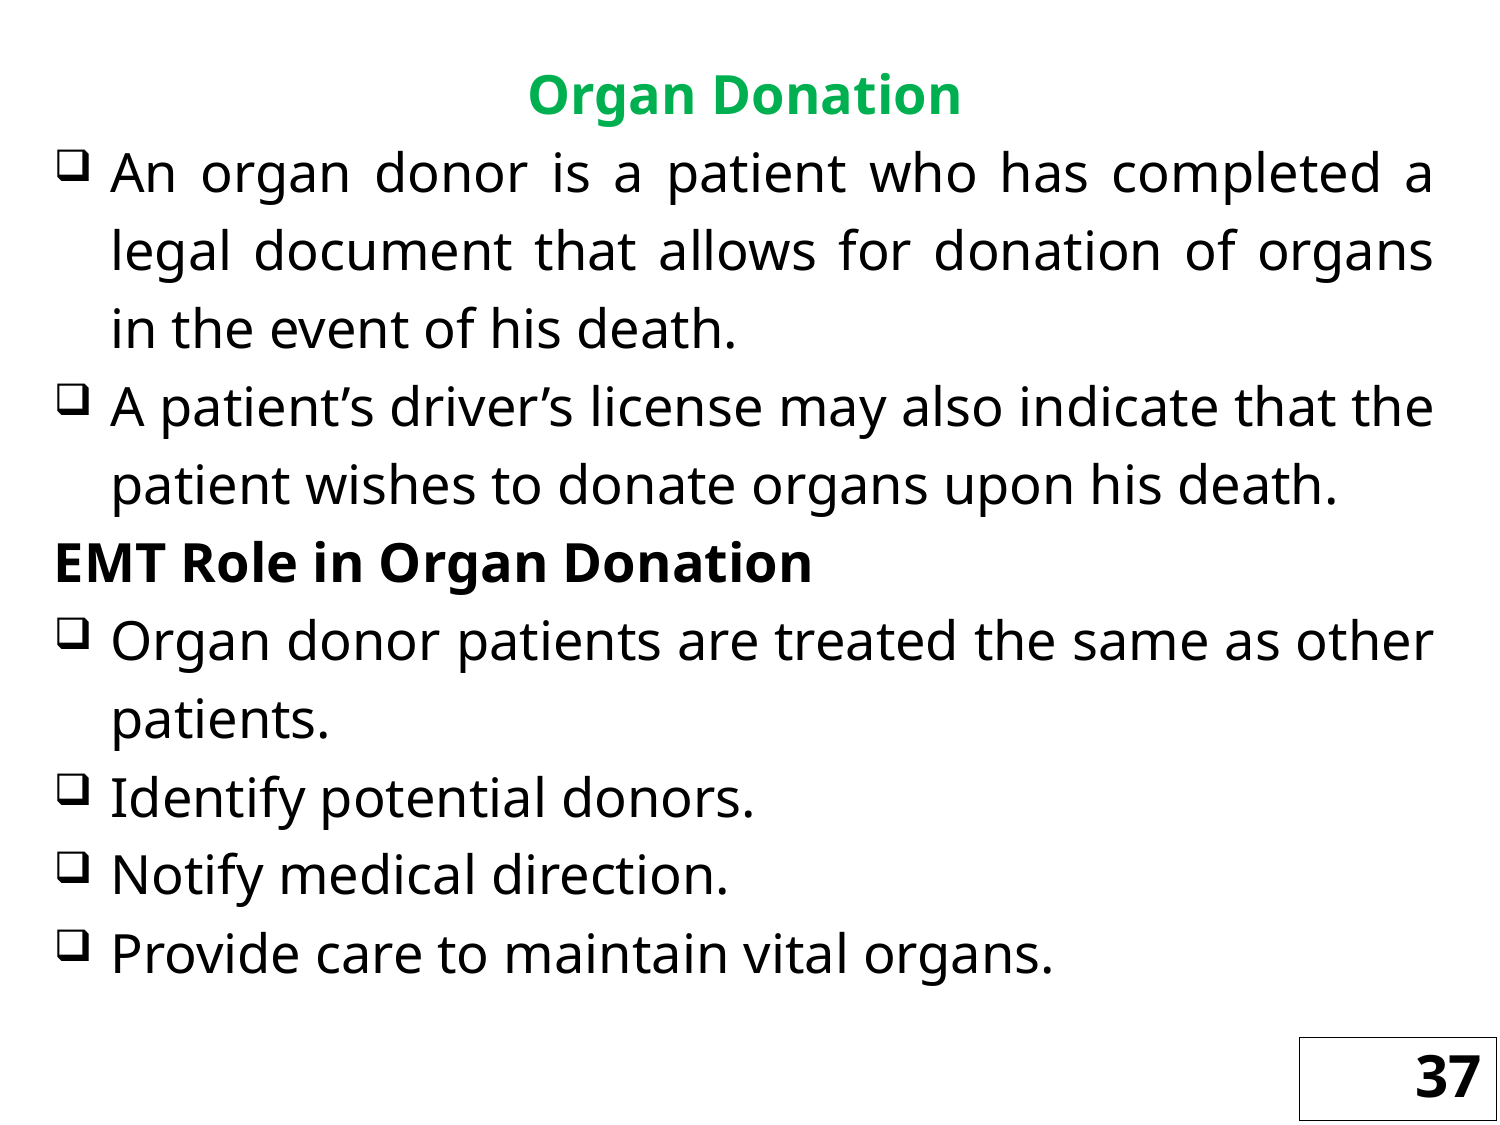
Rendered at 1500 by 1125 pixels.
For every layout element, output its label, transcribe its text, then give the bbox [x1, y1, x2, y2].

list Organ Donation An organ donor is a patient who has completed a legal document that allows for donation of organs in the event of his death. A patient’s driver’s license may also indicate that the patient wishes to donate organs upon his death. EMT Role in Organ Donation Organ donor patients are treated the same as other patients. Identify potential donors. Notify medical direction. Provide care to maintain vital organs. [39, 39, 1452, 1097]
slide_number 37 [1299, 1037, 1497, 1121]
